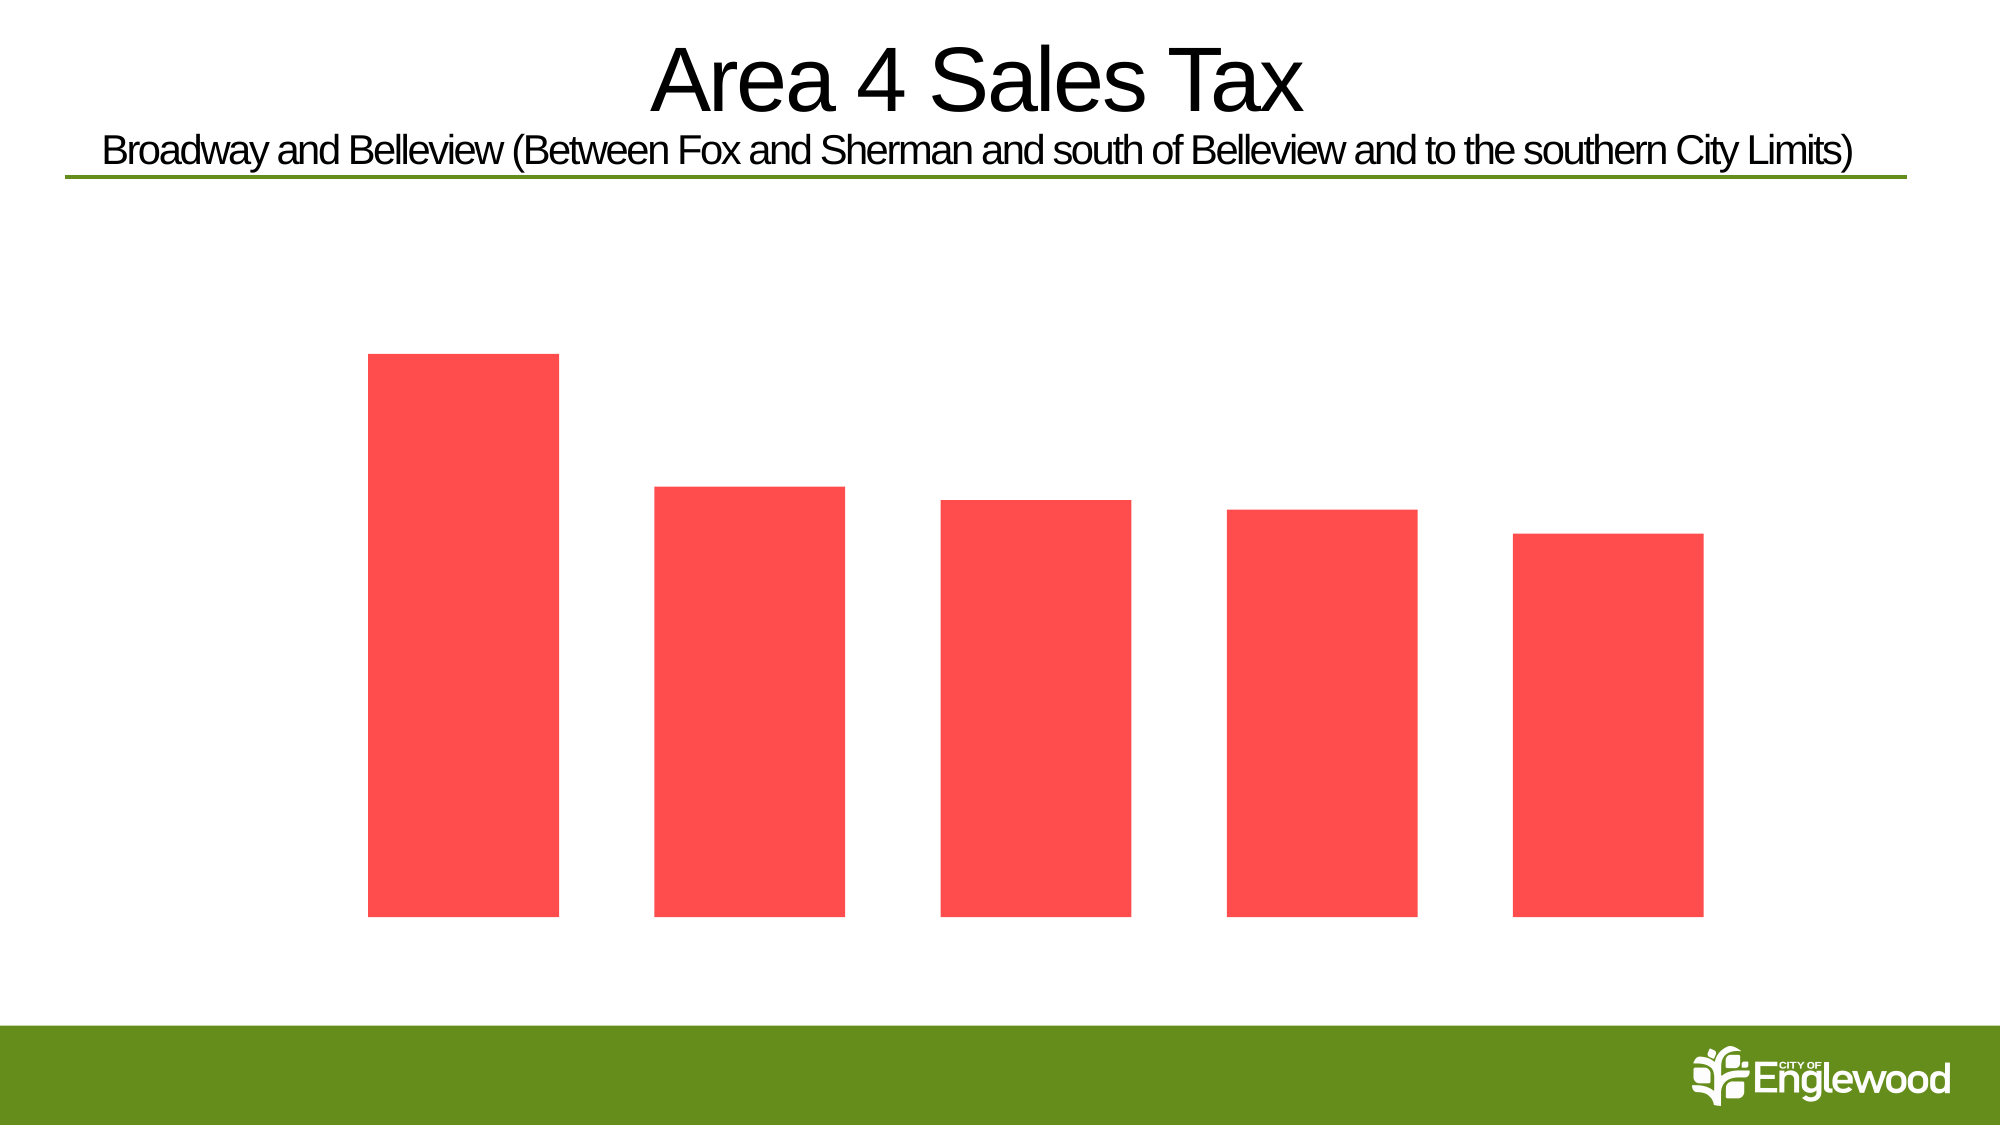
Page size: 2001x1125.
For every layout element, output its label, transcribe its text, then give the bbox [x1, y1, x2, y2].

chart [208, 271, 1784, 961]
title Area 4 Sales Tax Broadway and Belleview (Between Fox and Sherman and south of Belleview and to the southern City Limits) [56, 29, 1899, 232]
picture [1692, 1046, 1950, 1106]
